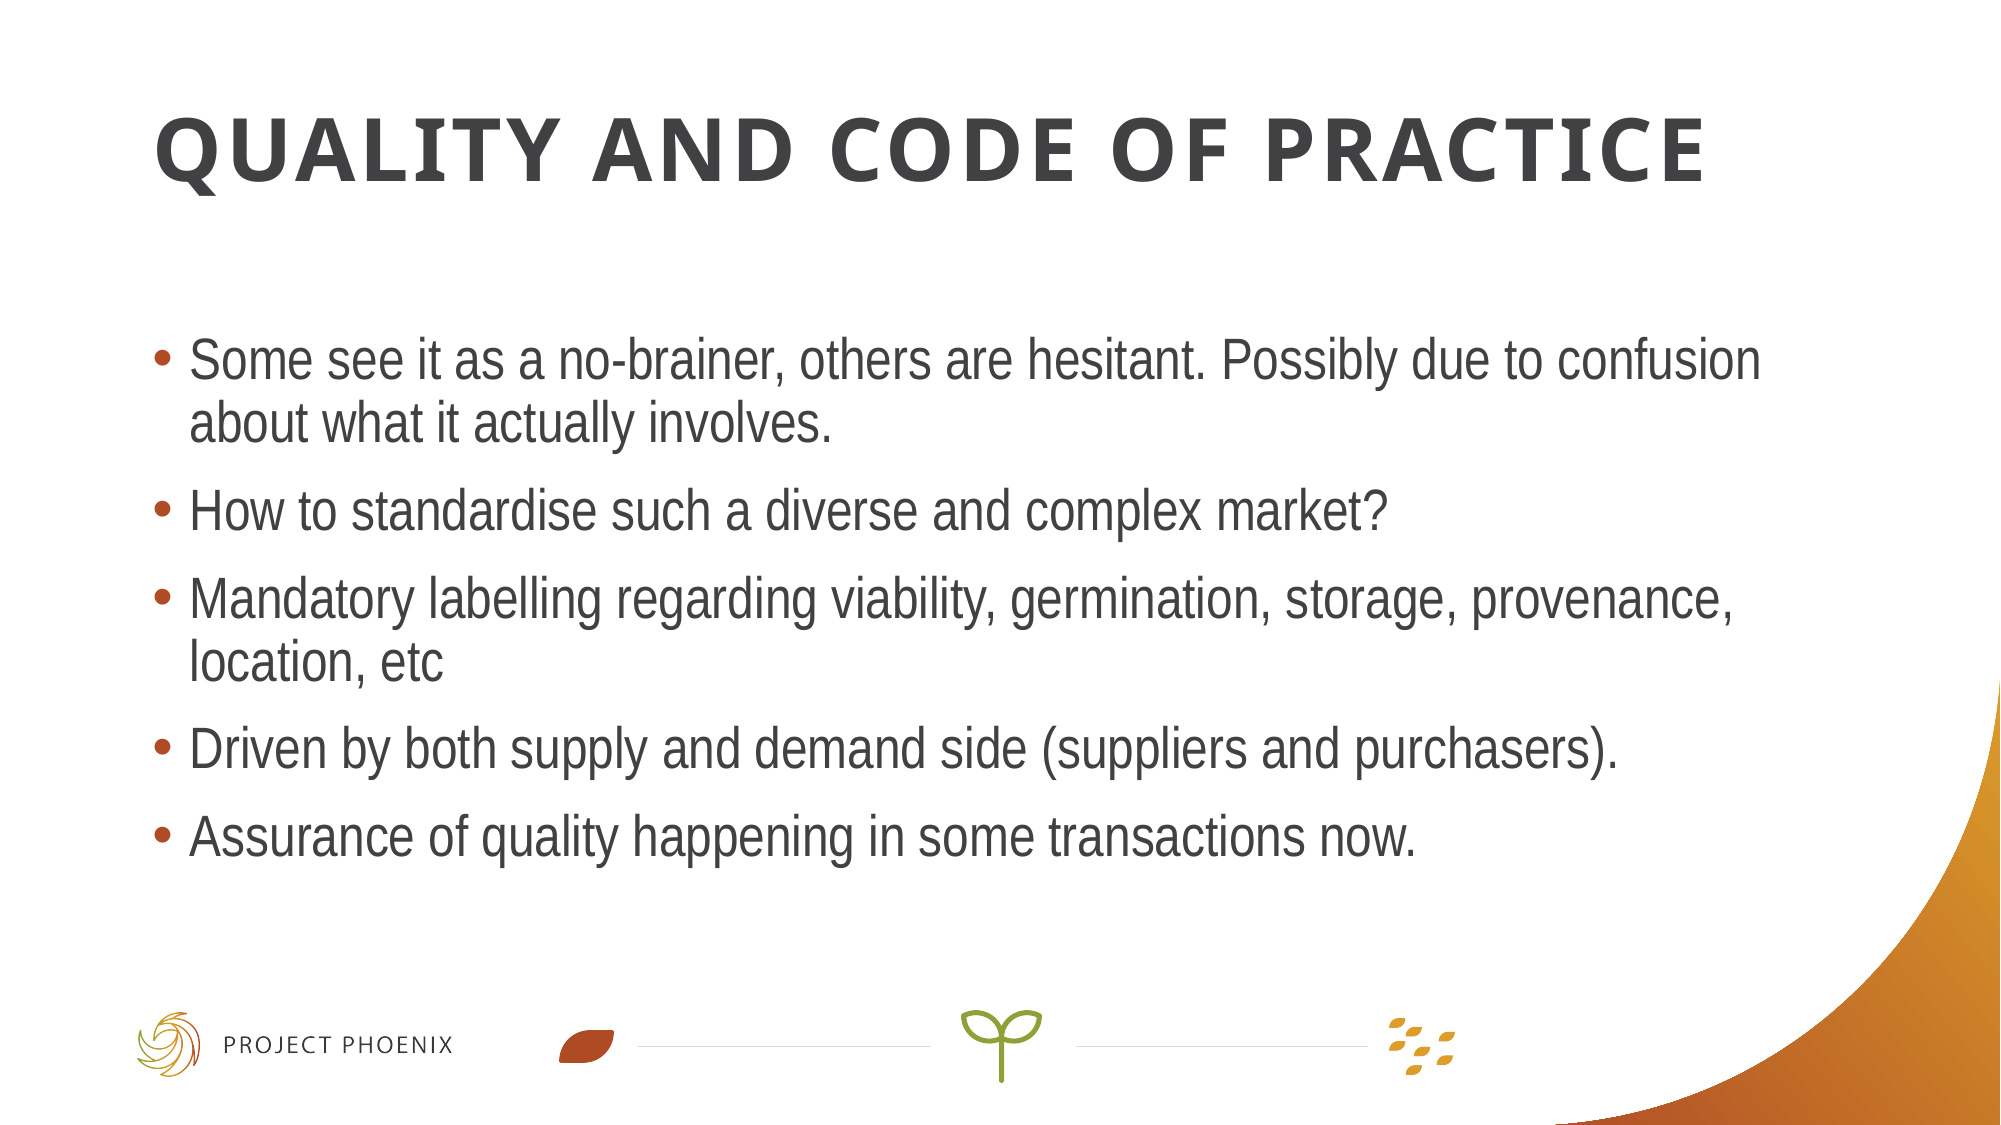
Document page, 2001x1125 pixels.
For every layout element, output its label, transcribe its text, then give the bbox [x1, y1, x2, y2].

list Some see it as a no-brainer, others are hesitant. Possibly due to confusion about what it actually involves. How to standardise such a diverse and complex market? Mandatory labelling regarding viability, germination, storage, provenance, location, etc Driven by both supply and demand side (suppliers and purchasers). Assurance of quality happening in some transactions now. [137, 322, 1863, 963]
title Quality and code of practice [137, 98, 1863, 297]
picture [1389, 1018, 1455, 1075]
picture [137, 1012, 452, 1077]
picture [559, 1030, 614, 1063]
picture [961, 1010, 1042, 1083]
